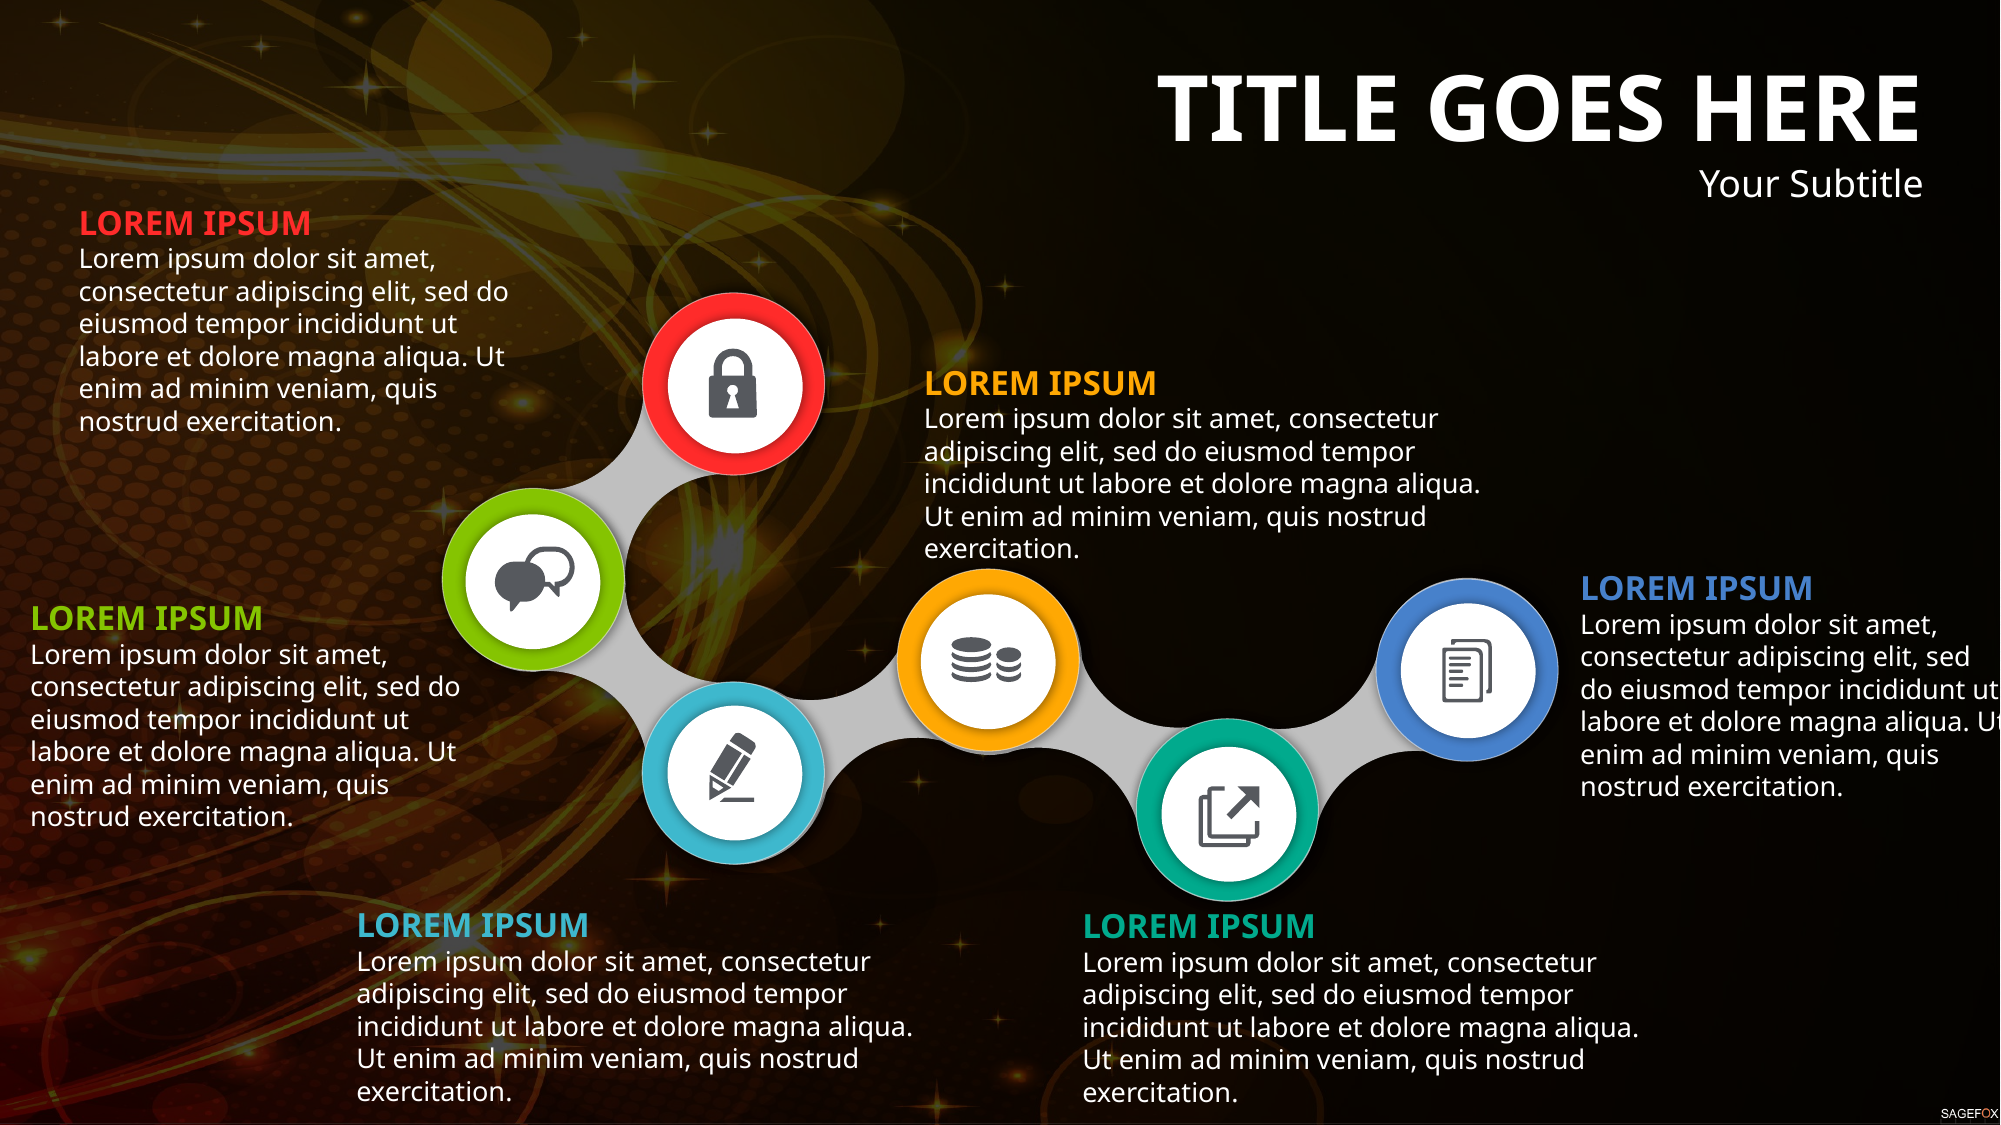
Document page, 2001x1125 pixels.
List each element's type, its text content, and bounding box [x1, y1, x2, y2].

text_box LOREM IPSUM Lorem ipsum dolor sit amet, consectetur adipiscing elit, sed do eiusmod tempor incididunt ut labore et dolore magna aliqua. Ut enim ad minim veniam, quis nostrud exercitation. [20, 592, 493, 838]
text_box [1039, 673, 1174, 803]
text_box [567, 415, 699, 546]
text_box [1283, 675, 1410, 802]
picture [0, 0, 2001, 1125]
text_box [1451, 639, 1492, 694]
text_box [801, 661, 921, 779]
text_box [1198, 786, 1260, 848]
text_box [951, 672, 992, 683]
text_box LOREM IPSUM Lorem ipsum dolor sit amet, consectetur adipiscing elit, sed do eiusmod tempor incididunt ut labore et dolore magna aliqua. Ut enim ad minim veniam, quis nostrud exercitation. [1072, 900, 1678, 1113]
text_box [465, 514, 601, 650]
text_box LOREM IPSUM Lorem ipsum dolor sit amet, consectetur adipiscing elit, sed do eiusmod tempor incididunt ut labore et dolore magna aliqua. Ut enim ad minim veniam, quis nostrud exercitation. [914, 356, 1520, 570]
text_box [494, 546, 575, 612]
text_box [996, 672, 1022, 683]
text_box TITLE GOES HERE Your Subtitle [1035, 42, 1939, 212]
text_box [641, 680, 826, 866]
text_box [708, 348, 757, 418]
text_box LOREM IPSUM Lorem ipsum dolor sit amet, consectetur adipiscing elit, sed do eiusmod tempor incididunt ut labore et dolore magna aliqua. Ut enim ad minim veniam, quis nostrud exercitation. [346, 899, 952, 1112]
text_box [951, 662, 992, 673]
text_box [709, 732, 758, 802]
text_box [896, 570, 1081, 753]
text_box [641, 291, 826, 477]
text_box [951, 652, 992, 663]
text_box [1135, 717, 1320, 900]
text_box [1161, 746, 1297, 882]
text_box [1374, 578, 1560, 763]
text_box [996, 662, 1022, 673]
text_box [996, 647, 1022, 663]
text_box [920, 594, 1056, 730]
text_box [667, 318, 803, 454]
text_box [667, 705, 803, 841]
text_box [441, 487, 626, 672]
text_box LOREM IPSUM Lorem ipsum dolor sit amet, consectetur adipiscing elit, sed do eiusmod tempor incididunt ut labore et dolore magna aliqua. Ut enim ad minim veniam, quis nostrud exercitation. [68, 196, 542, 442]
text_box [1442, 647, 1483, 703]
text_box LOREM IPSUM Lorem ipsum dolor sit amet, consectetur adipiscing elit, sed do eiusmod tempor incididunt ut labore et dolore magna aliqua. Ut enim ad minim veniam, quis nostrud exercitation. [1570, 562, 2000, 808]
text_box [951, 637, 992, 653]
text_box [570, 613, 704, 739]
text_box [1400, 603, 1536, 739]
